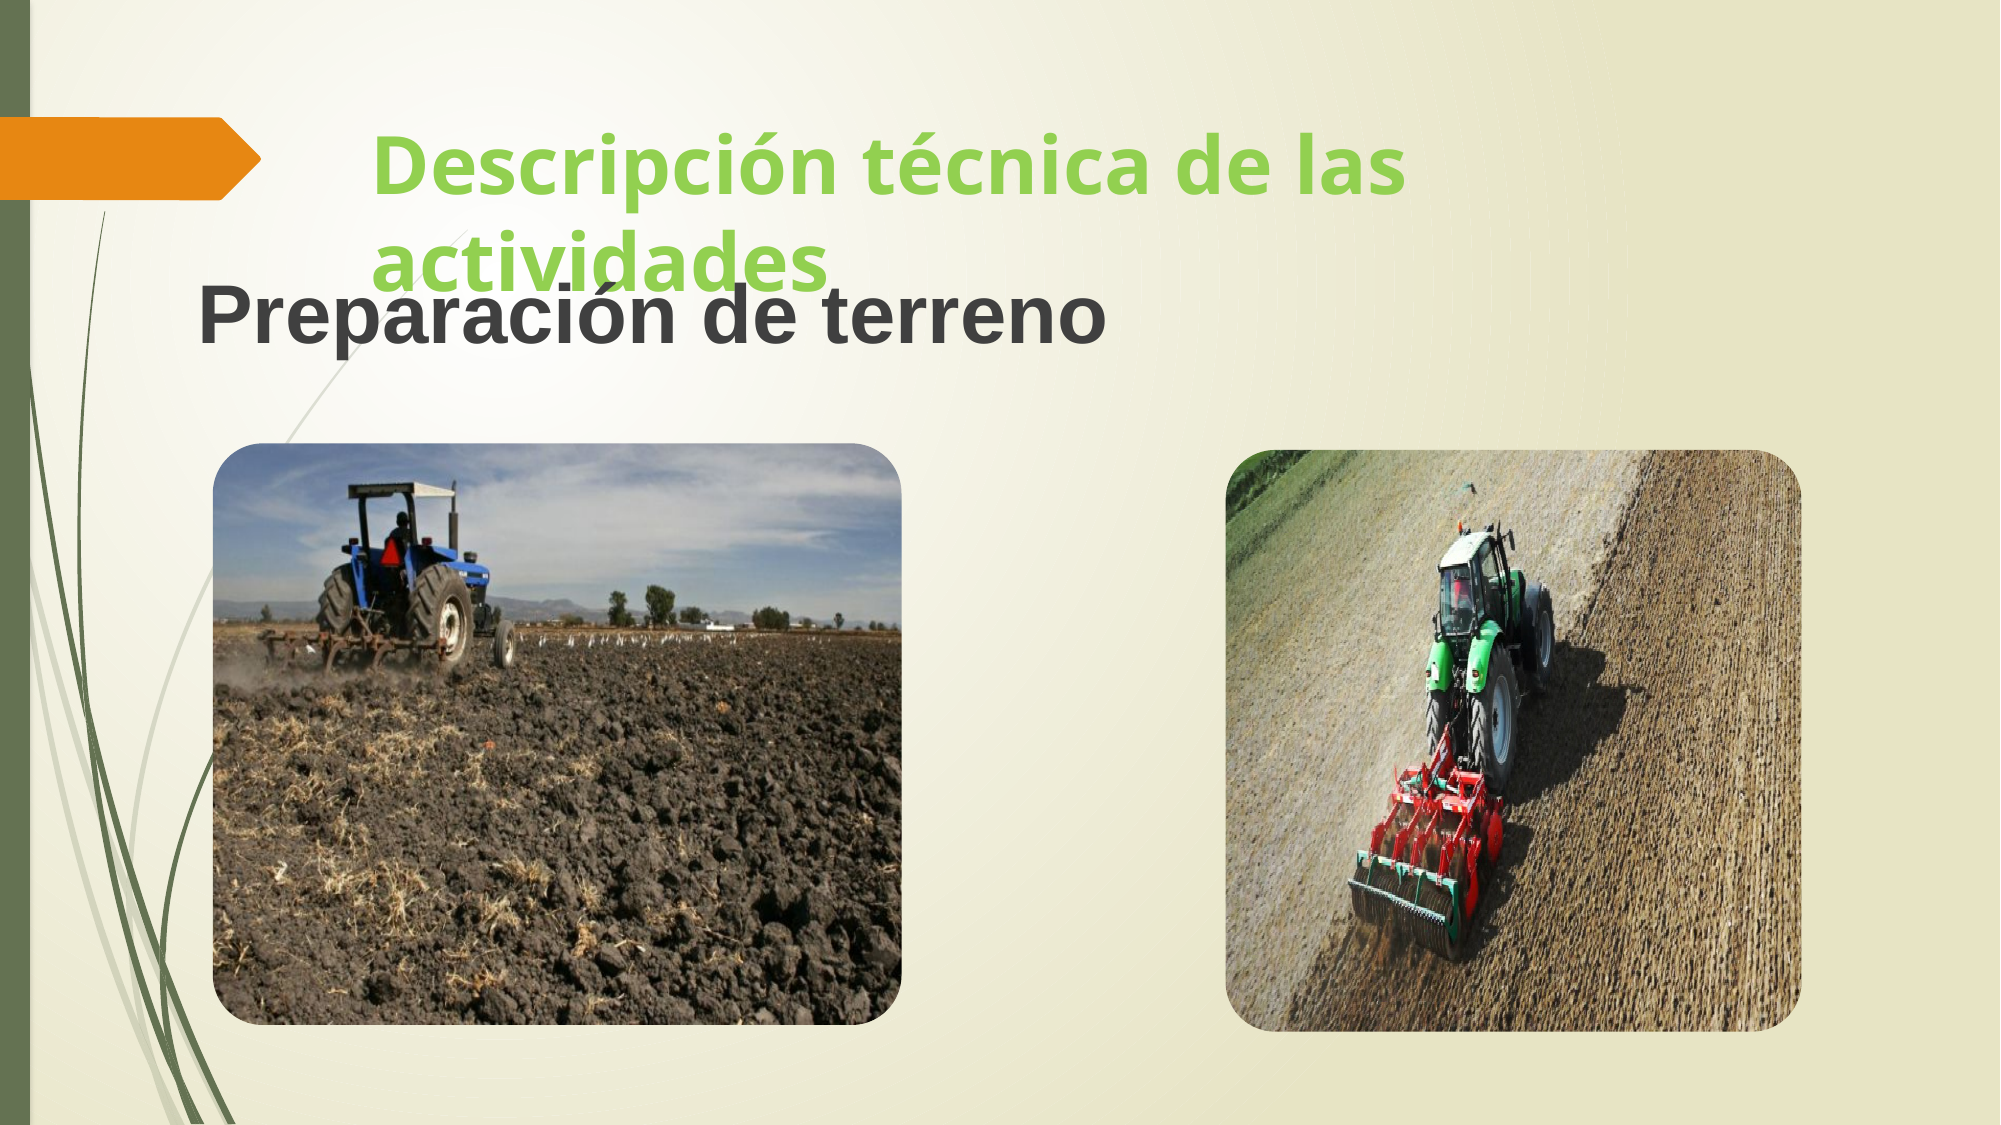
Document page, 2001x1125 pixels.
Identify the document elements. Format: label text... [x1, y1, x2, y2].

picture [212, 443, 902, 1026]
title Descripción técnica de las actividades [355, 105, 1818, 252]
list Preparación de terreno [182, 252, 1888, 873]
picture [1225, 449, 1802, 1032]
